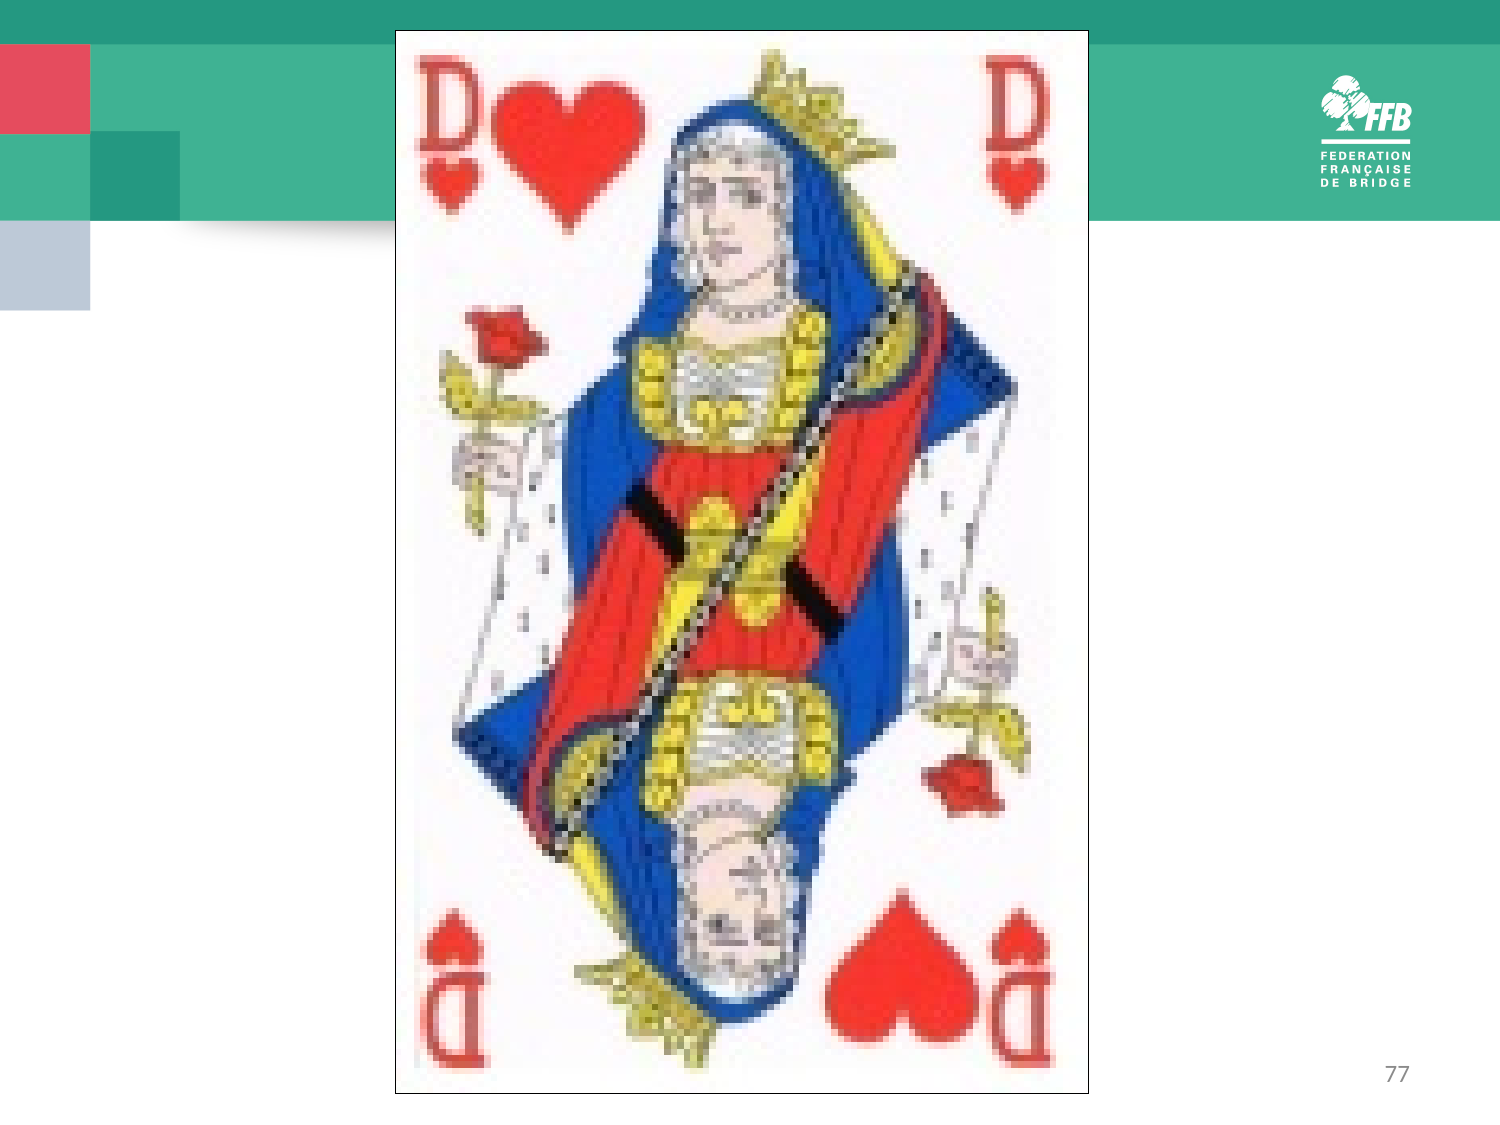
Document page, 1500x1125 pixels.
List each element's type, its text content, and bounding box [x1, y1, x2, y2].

slide_number 77 [1074, 1042, 1425, 1103]
picture [0, 0, 1500, 1125]
